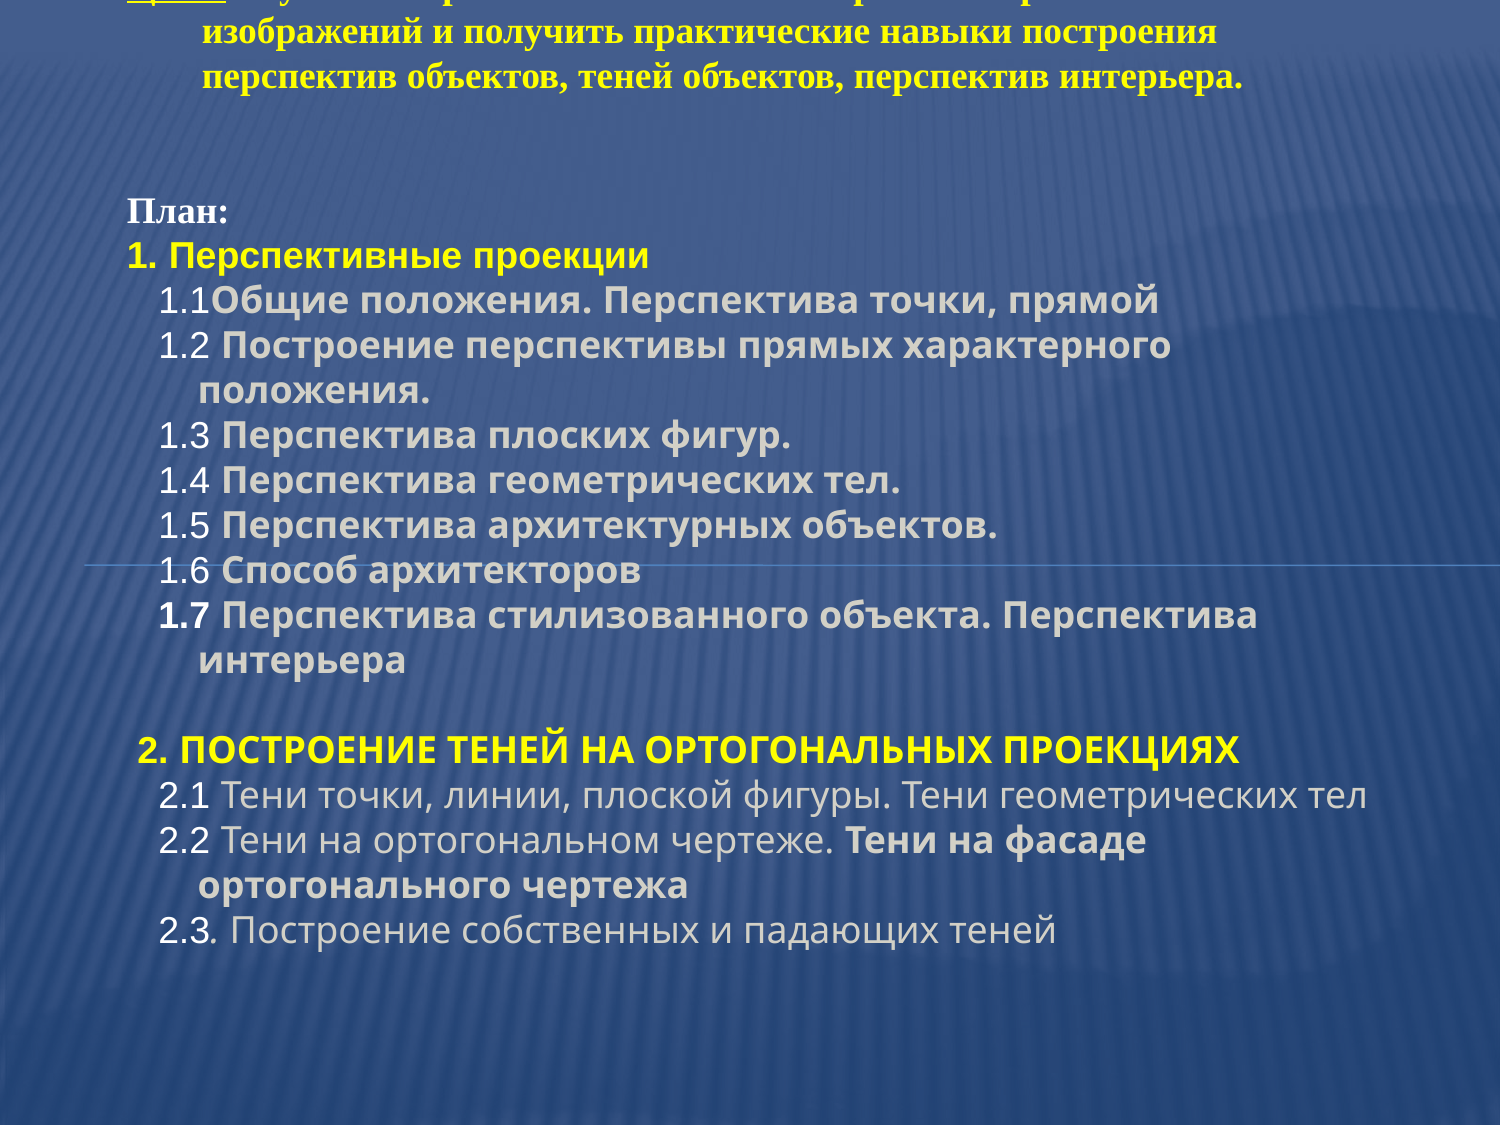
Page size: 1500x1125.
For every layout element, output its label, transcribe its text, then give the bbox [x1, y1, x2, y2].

list Цель: Изучить теоретические основы построения перспективных изображений и получить практические навыки построения перспектив объектов, теней объектов, перспектив интерьера. План: 1. Перспективные проекции 1.1Общие положения. Перспектива точки, прямой 1.2 Построение перспективы прямых характерного положения. 1.3 Перспектива плоских фигур. 1.4 Перспектива геометрических тел. 1.5 Перспектива архитектурных объектов. 1.6 Способ архитекторов 1.7 Перспектива стилизованного объекта. Перспектива интерьера 2. ПОСТРОЕНИЕ ТЕНЕЙ НА ОРТОГОНАЛЬНЫХ ПРОЕКЦИЯХ 2.1 Тени точки, линии, плоской фигуры. Тени геометрических тел 2.2 Тени на ортогональном чертеже. Тени на фасаде ортогонального чертежа 2.3. Построение собственных и падающих теней [112, 243, 1425, 959]
